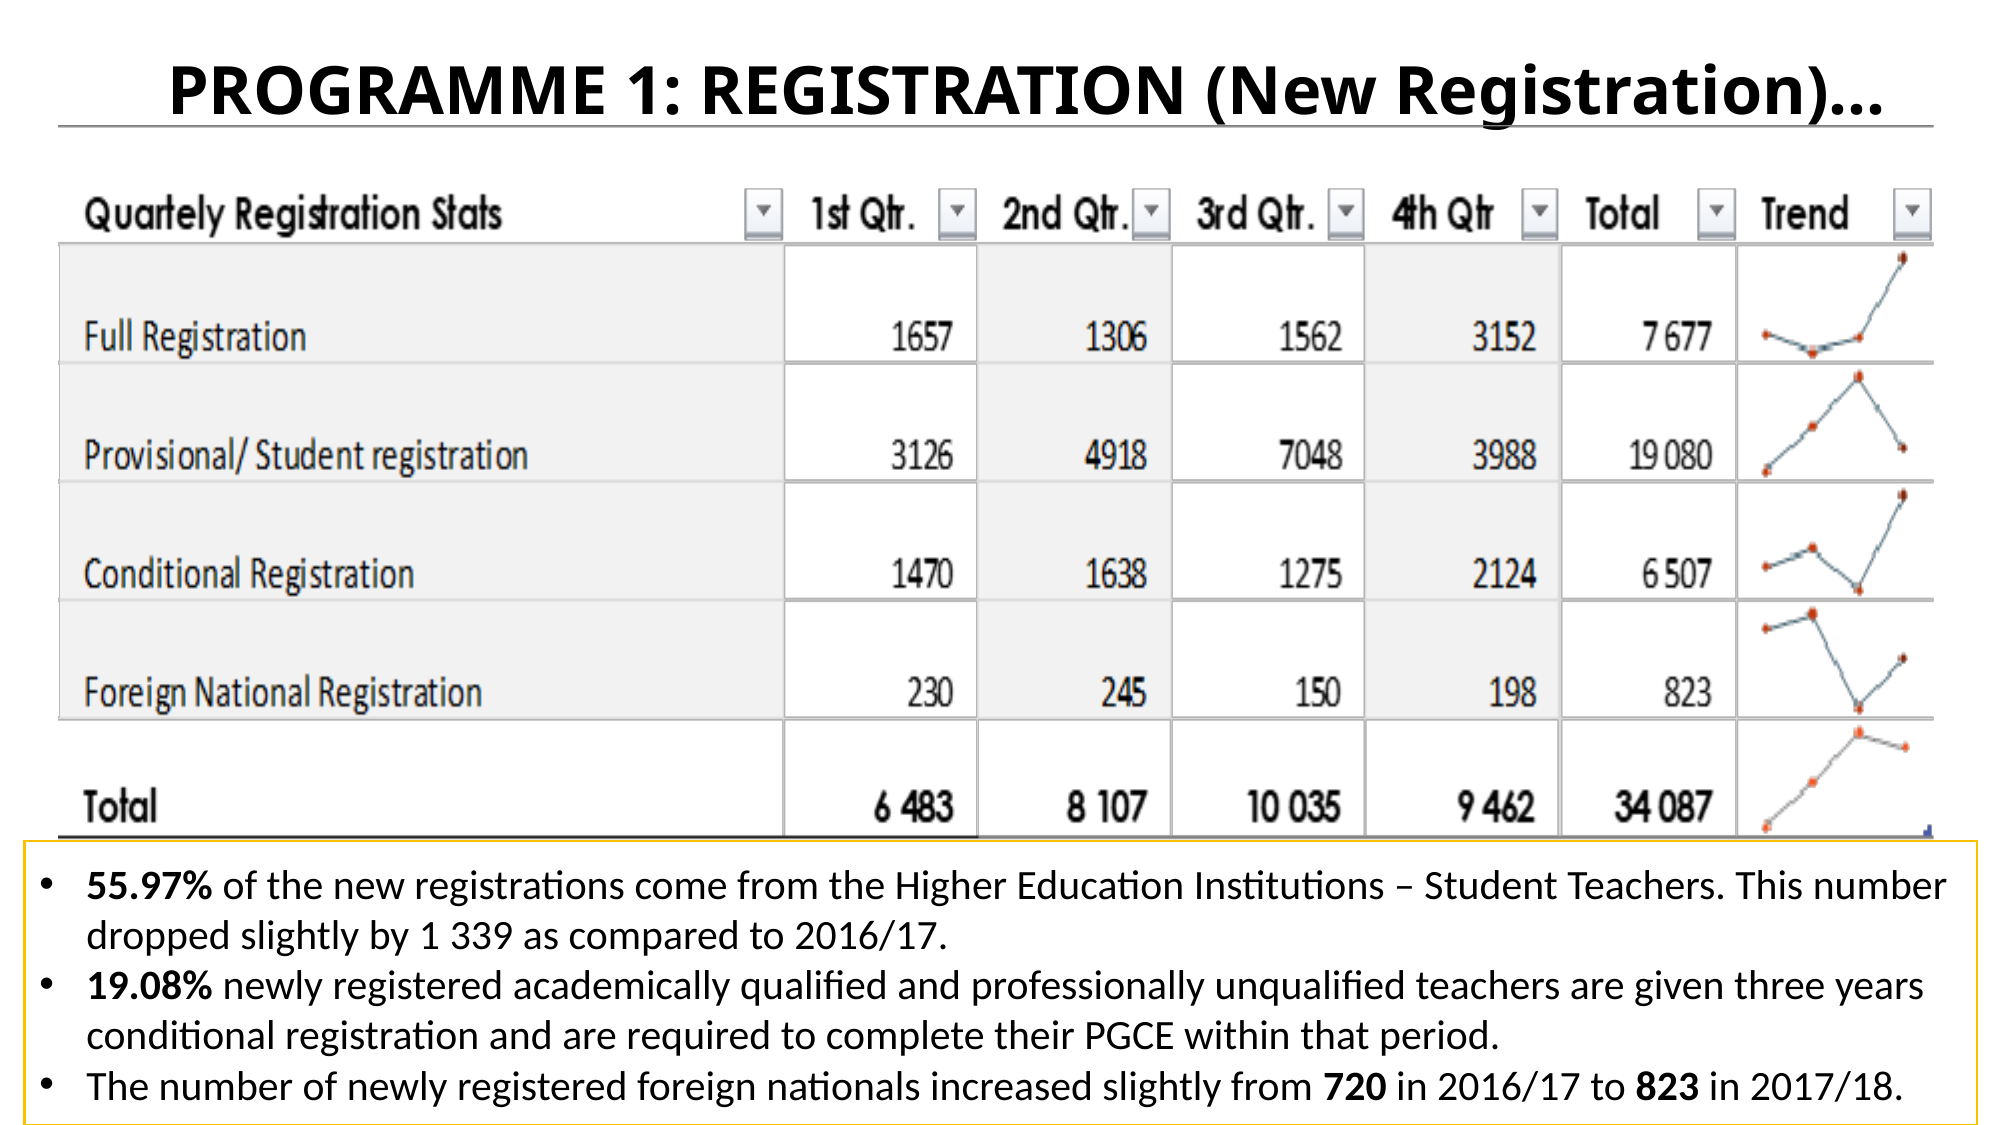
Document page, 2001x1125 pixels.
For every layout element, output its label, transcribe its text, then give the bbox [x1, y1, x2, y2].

title PROGRAMME 1: REGISTRATION (New Registration)… [0, 22, 1936, 148]
text_box 55.97% of the new registrations come from the Higher Education Institutions – Student Teachers. This number dropped slightly by 1 339 as compared to 2016/17. 19.08% newly registered academically qualified and professionally unqualified teachers are given three years conditional registration and are required to complete their PGCE within that period. The number of newly registered foreign nationals increased slightly from 720 in 2016/17 to 823 in 2017/18. [23, 840, 1978, 1125]
picture [58, 125, 1936, 842]
